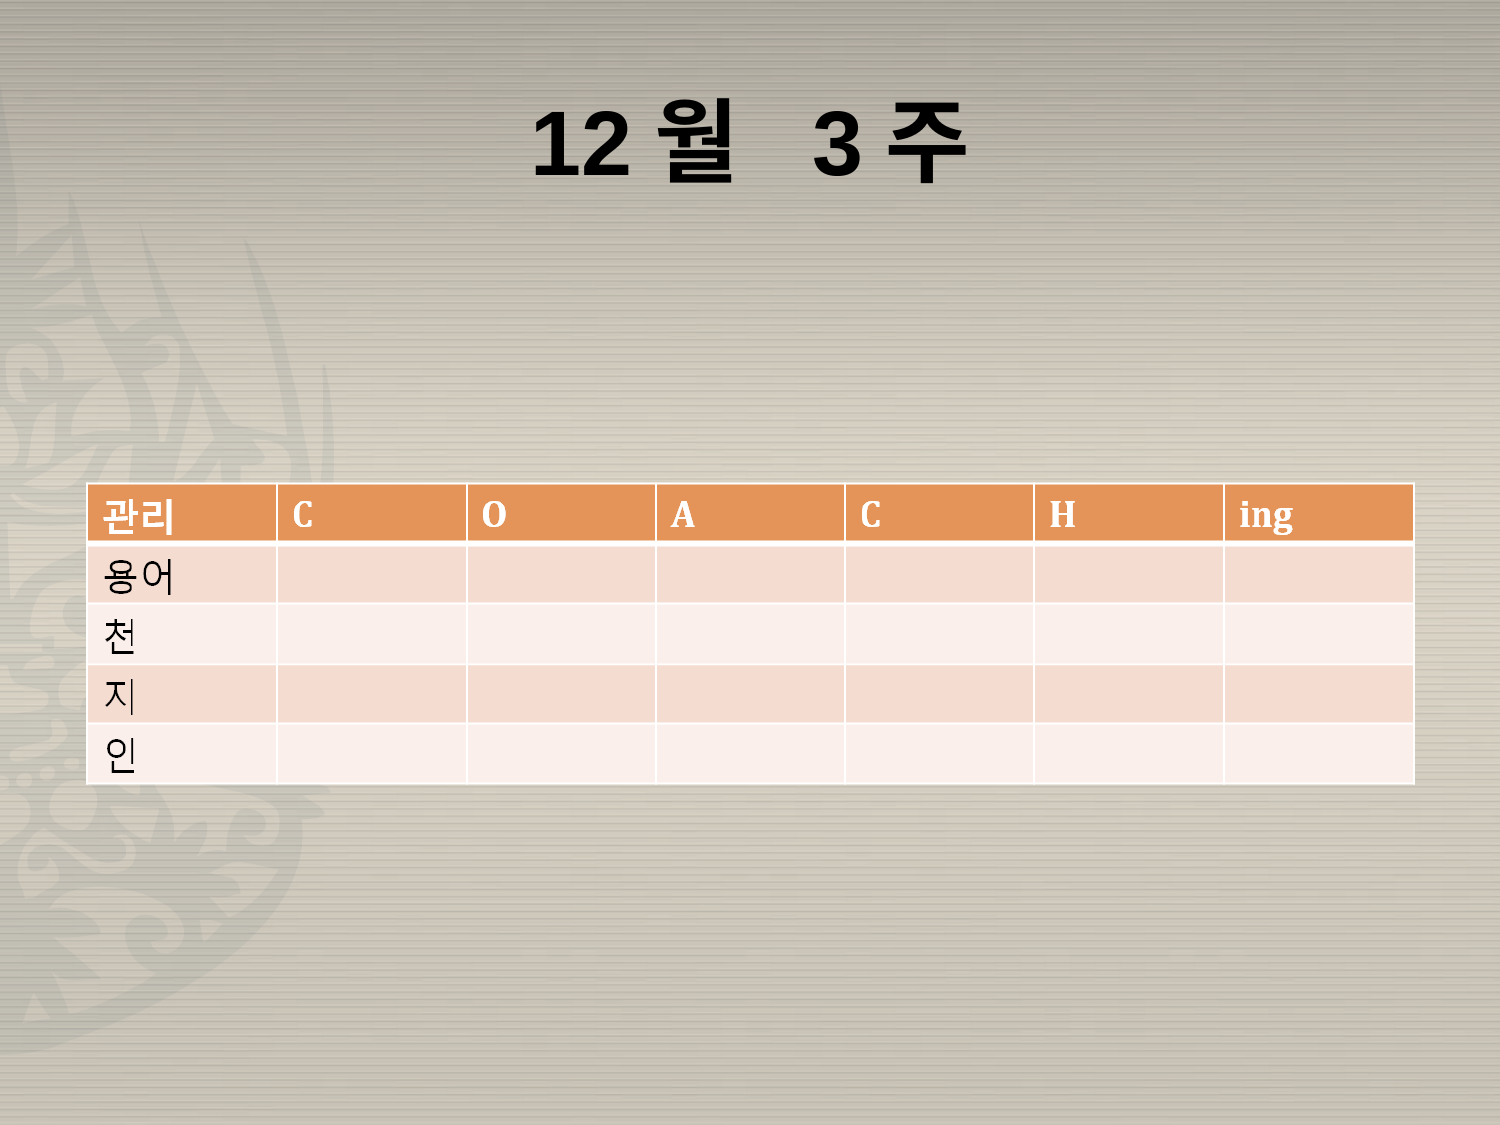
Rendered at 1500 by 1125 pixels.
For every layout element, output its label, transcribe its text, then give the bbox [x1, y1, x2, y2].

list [74, 472, 1426, 796]
title 12월 3주 [75, 45, 1425, 233]
